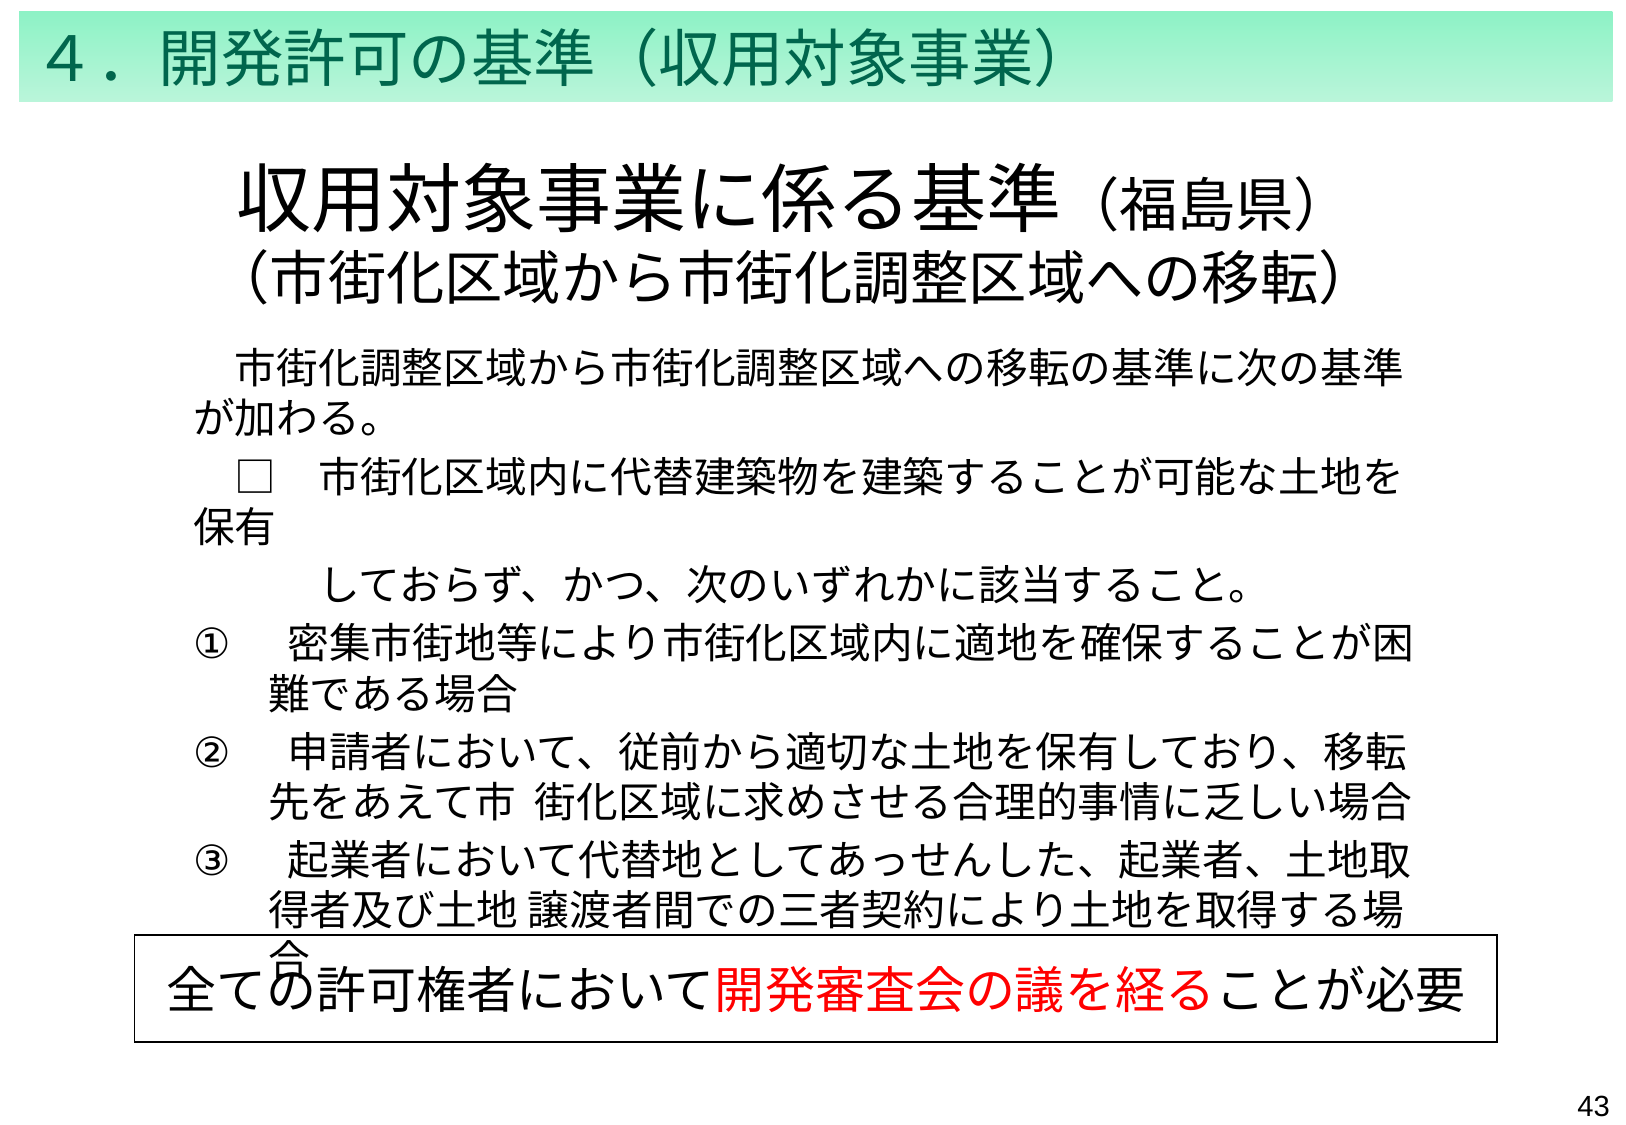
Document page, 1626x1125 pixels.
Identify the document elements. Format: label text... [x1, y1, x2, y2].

list 市街化調整区域から市街化調整区域への移転の基準に次の基準が加わる。 □ 市街化区域内に代替建築物を建築することが可能な土地を保有 しておらず、かつ、次のいずれかに該当すること。 密集市街地等により市街化区域内に適地を確保することが困難である場合 申請者において、従前から適切な土地を保有しており、移転先をあえて市 街化区域に求めさせる合理的事情に乏しい場合 起業者において代替地としてあっせんした、起業者、土地取得者及び土地 譲渡者間での三者契約により土地を取得する場合 [178, 334, 1454, 934]
text_box ４．開発許可の基準（収用対象事業） [19, 11, 1613, 102]
title 収用対象事業に係る基準（福島県） （市街化区域から市街化調整区域への移転） [112, 134, 1476, 329]
text_box 42 [1245, 1079, 1625, 1125]
text_box 全ての許可権者において開発審査会の議を経ることが必要 [134, 934, 1497, 1042]
